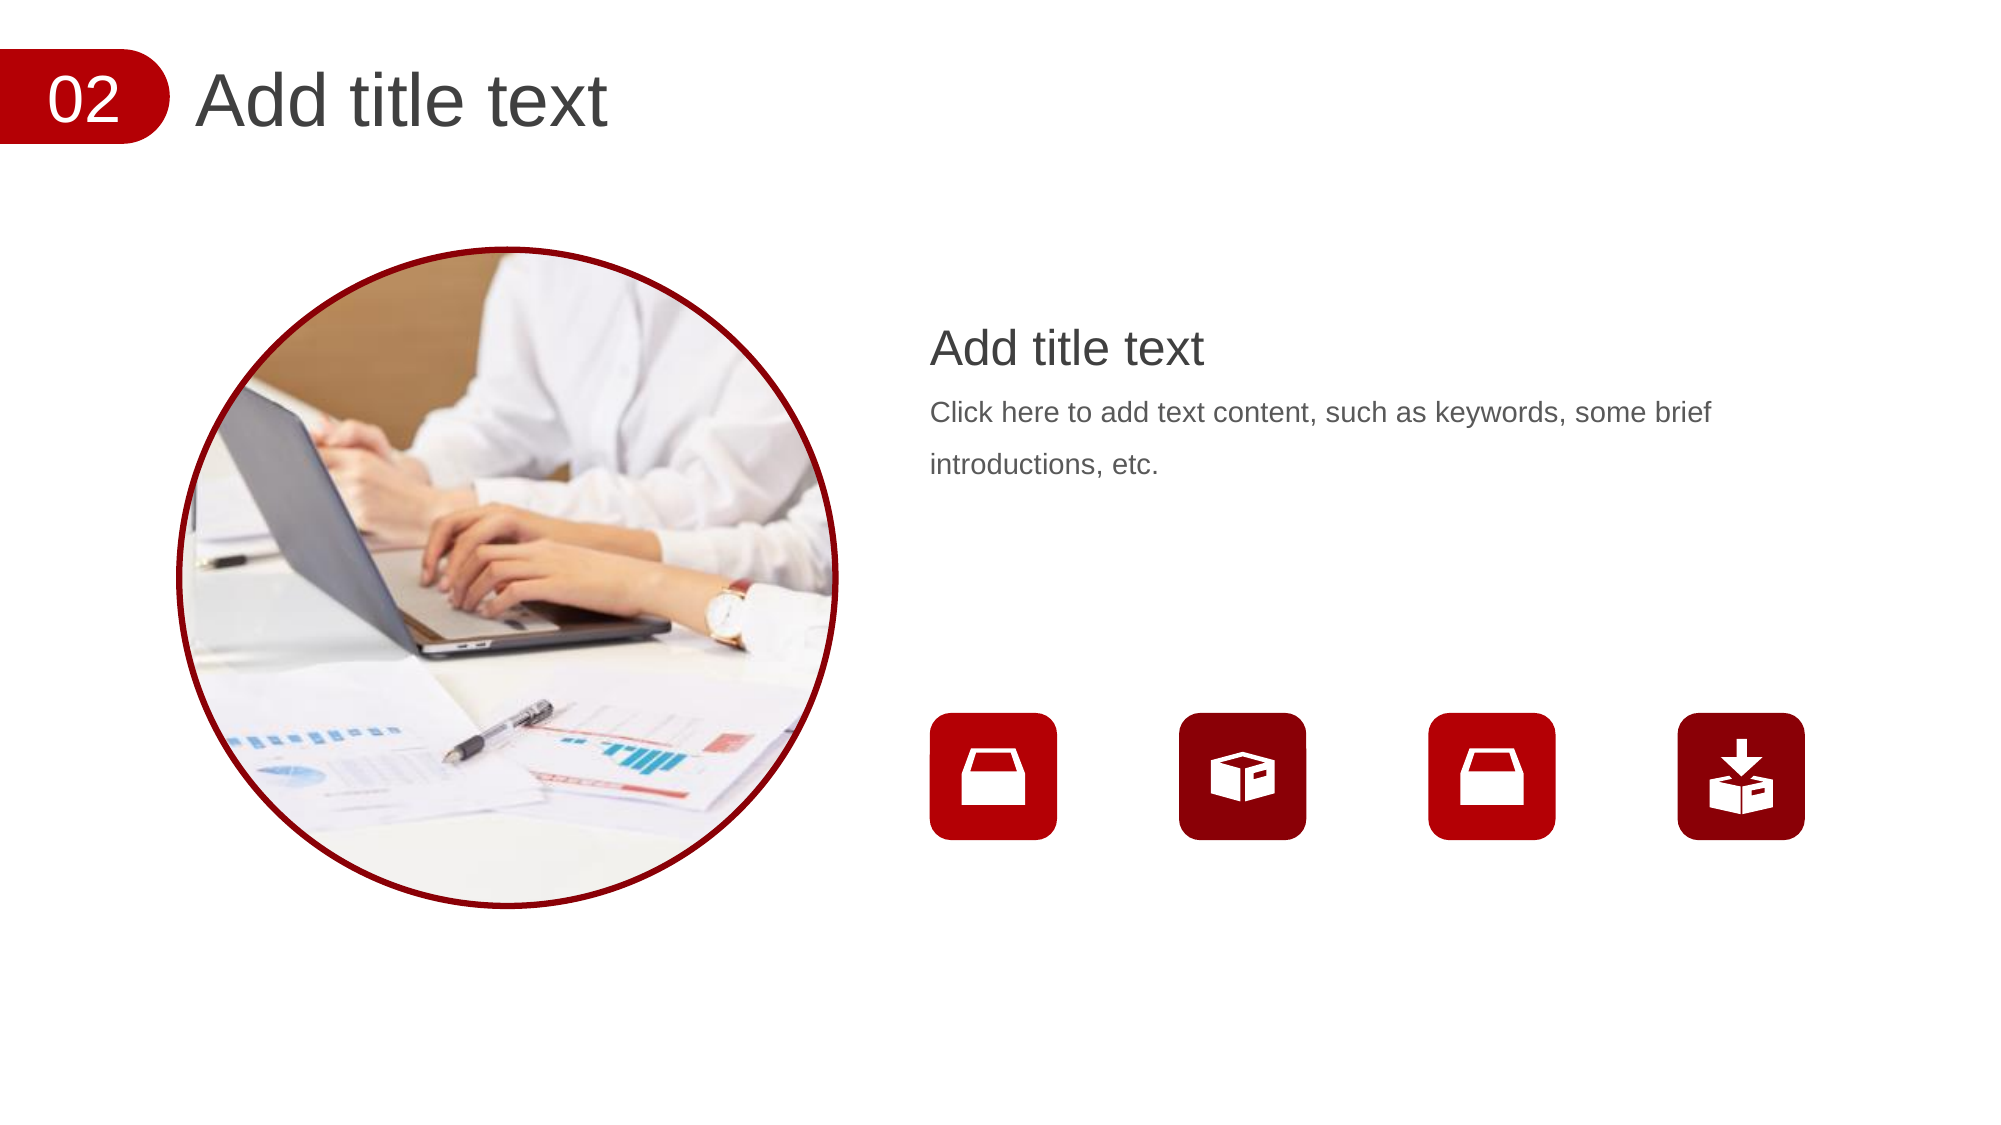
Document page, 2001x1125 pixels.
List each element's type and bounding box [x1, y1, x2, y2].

text_box [0, 49, 658, 144]
text_box [179, 249, 1824, 906]
